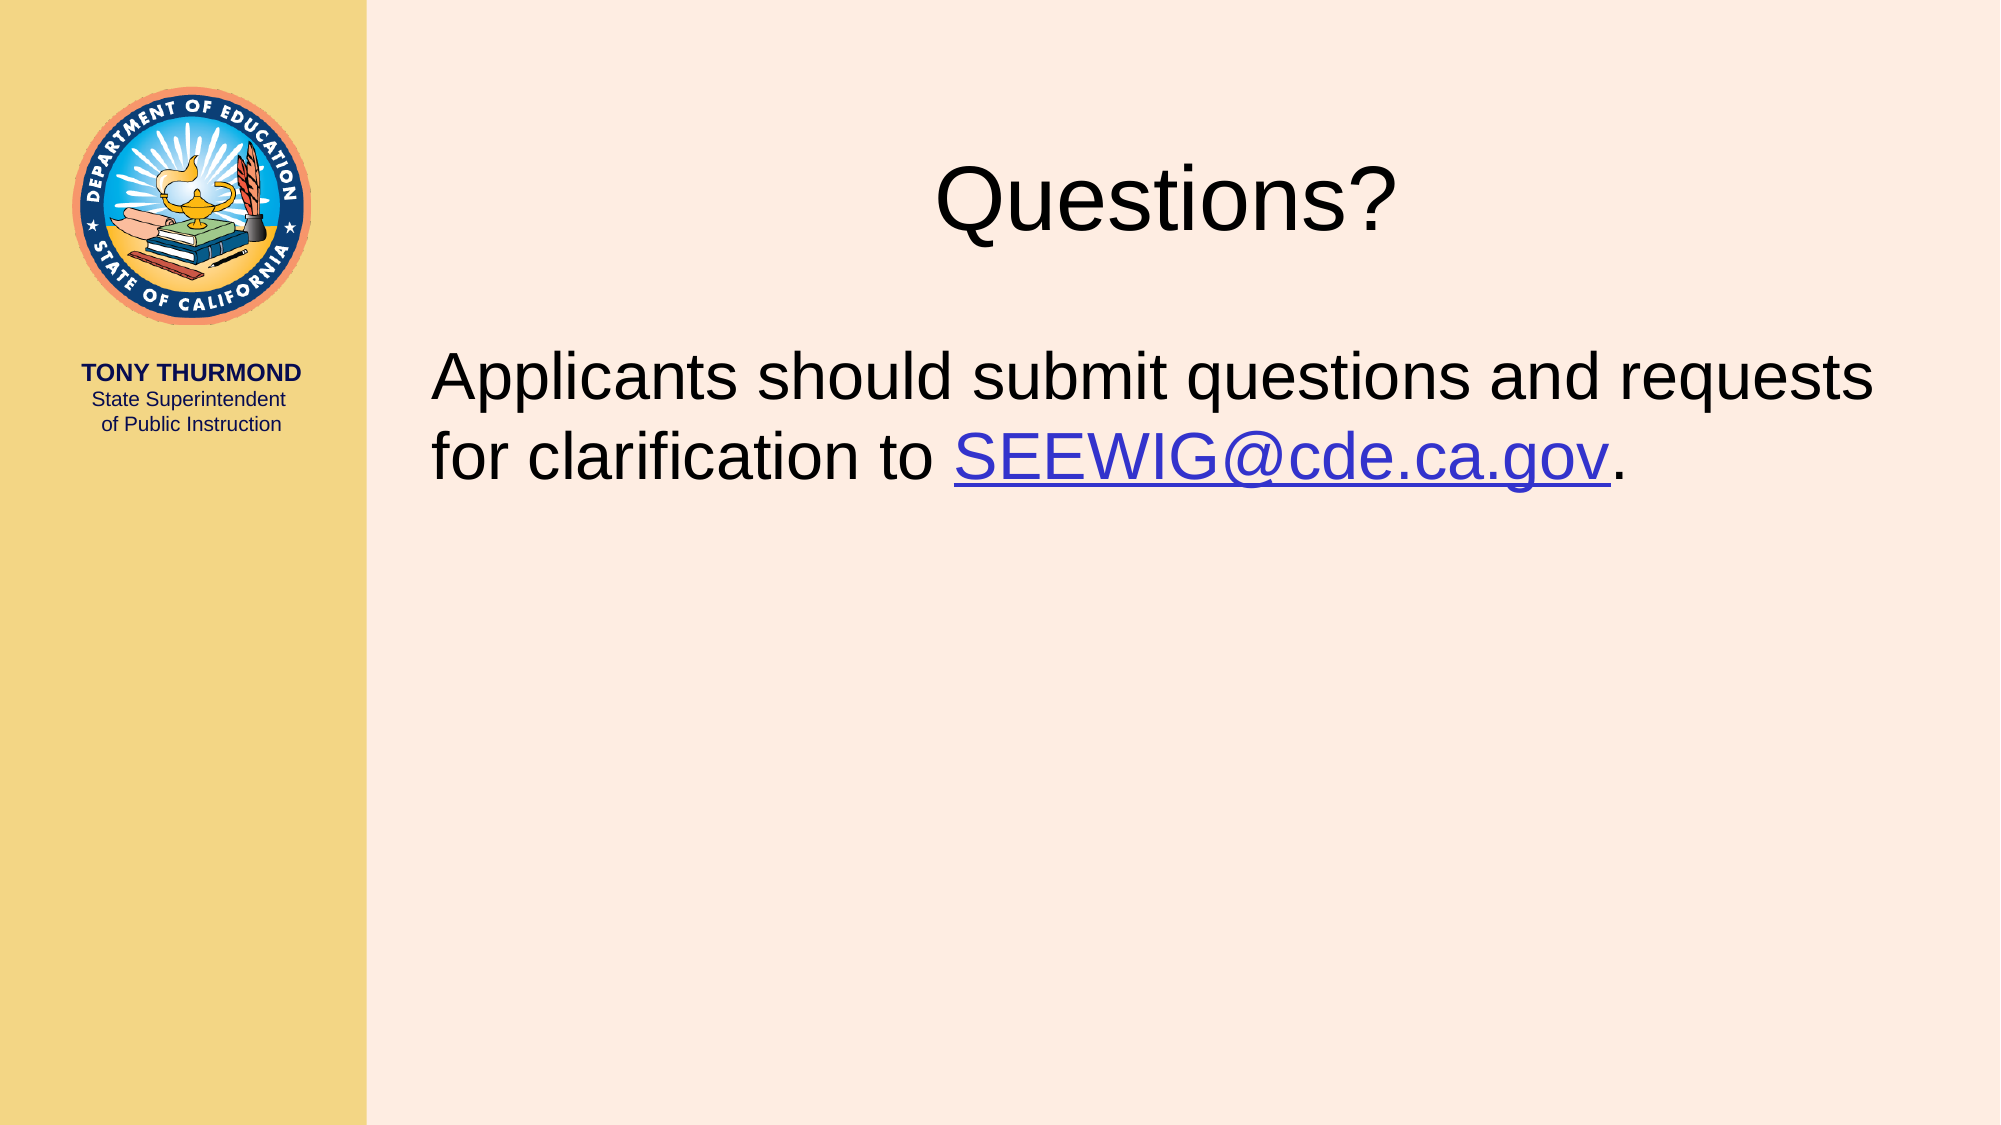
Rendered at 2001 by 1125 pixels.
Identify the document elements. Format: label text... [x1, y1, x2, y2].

list Applicants should submit questions and requests for clarification to SEEWIG@cde.ca.gov. [416, 324, 1917, 1000]
picture [72, 86, 311, 325]
title Questions? [416, 99, 1917, 288]
